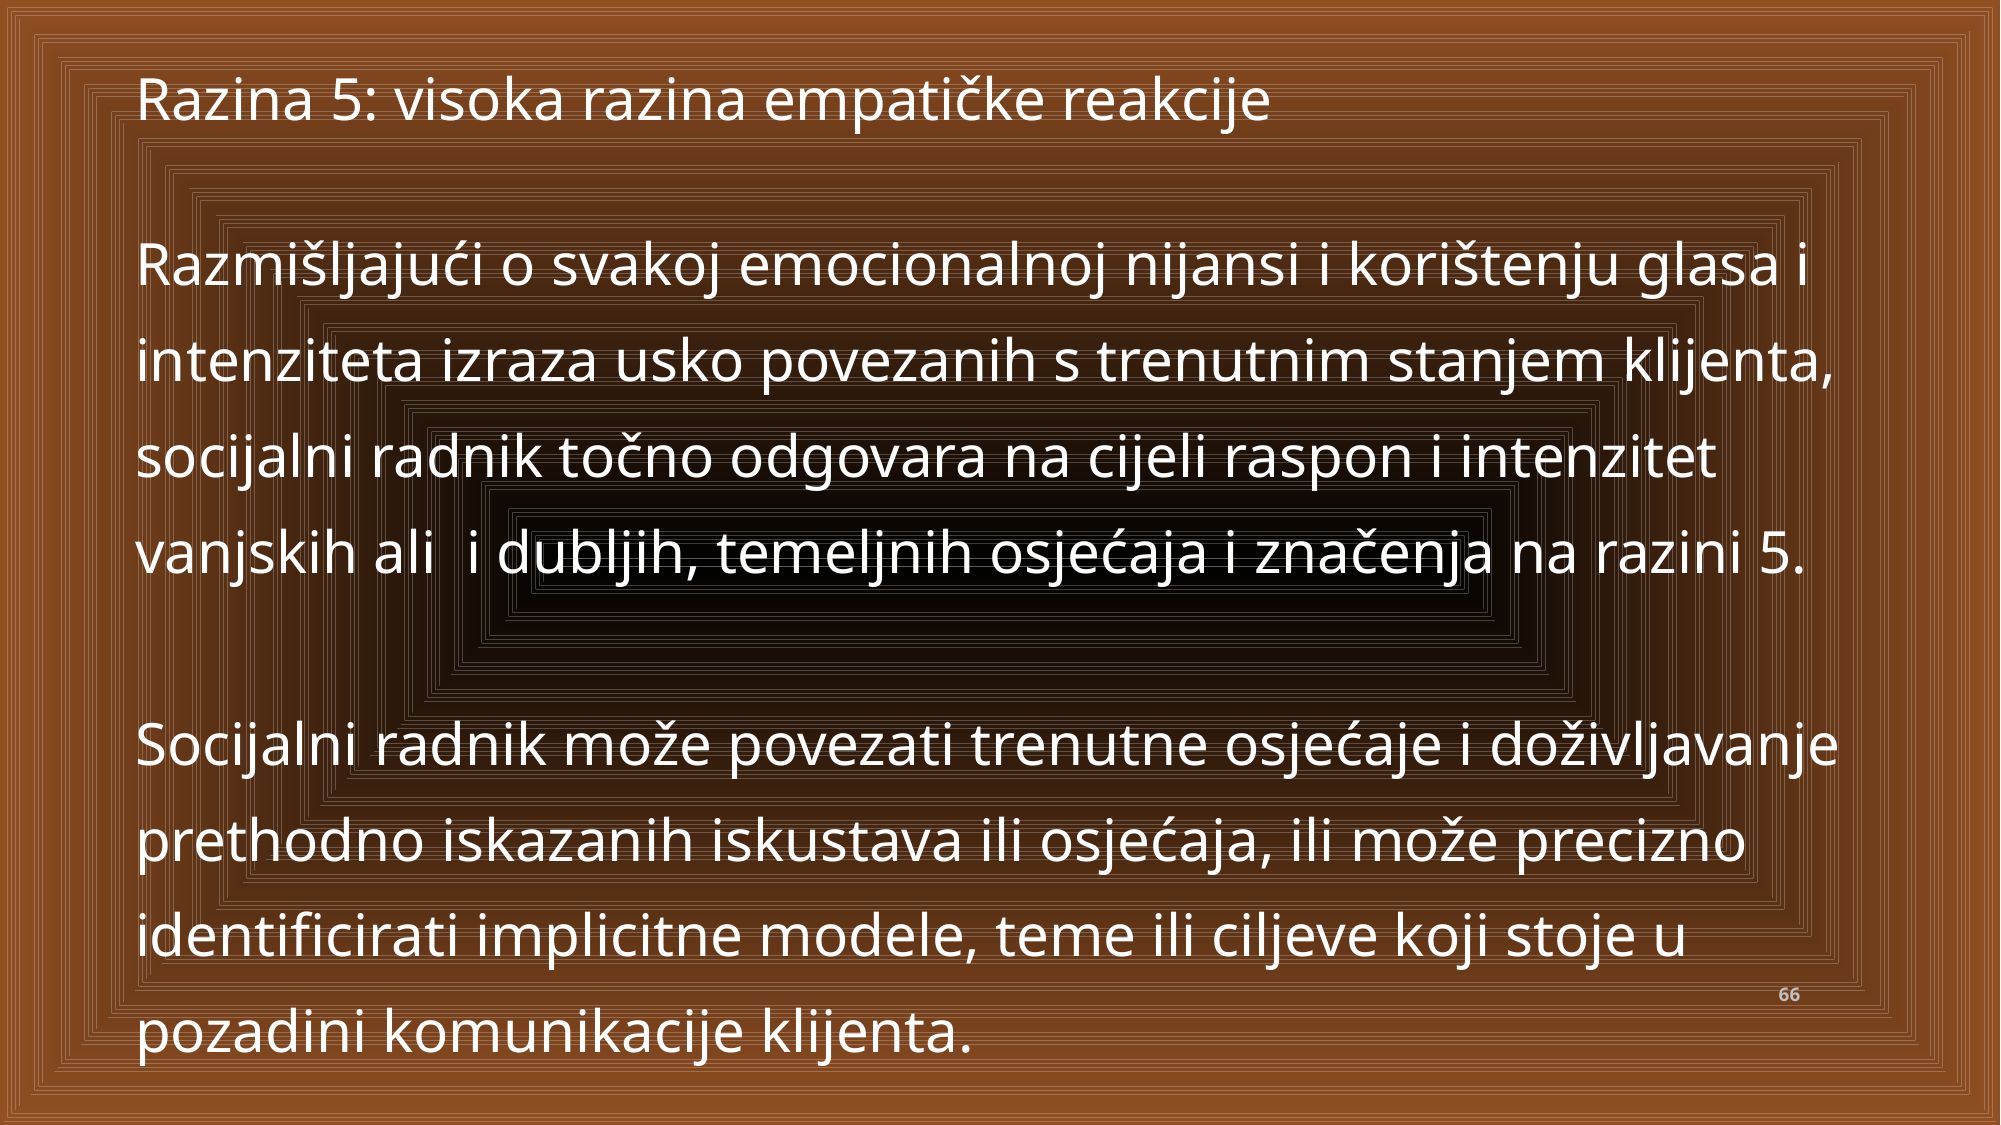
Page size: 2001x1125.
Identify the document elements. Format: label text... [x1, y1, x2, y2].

text_box Razina 5: visoka razina empatičke reakcije Razmišljajući o svakoj emocionalnoj nijansi i korištenju glasa i intenziteta izraza usko povezanih s trenutnim stanjem klijenta, socijalni radnik točno odgovara na cijeli raspon i intenzitet vanjskih ali i dubljih, temeljnih osjećaja i značenja na razini 5. Socijalni radnik može povezati trenutne osjećaje i doživljavanje prethodno iskazanih iskustava ili osjećaja, ili može precizno identificirati implicitne modele, teme ili ciljeve koji stoje u pozadini komunikacije klijenta. [120, 54, 1880, 1072]
